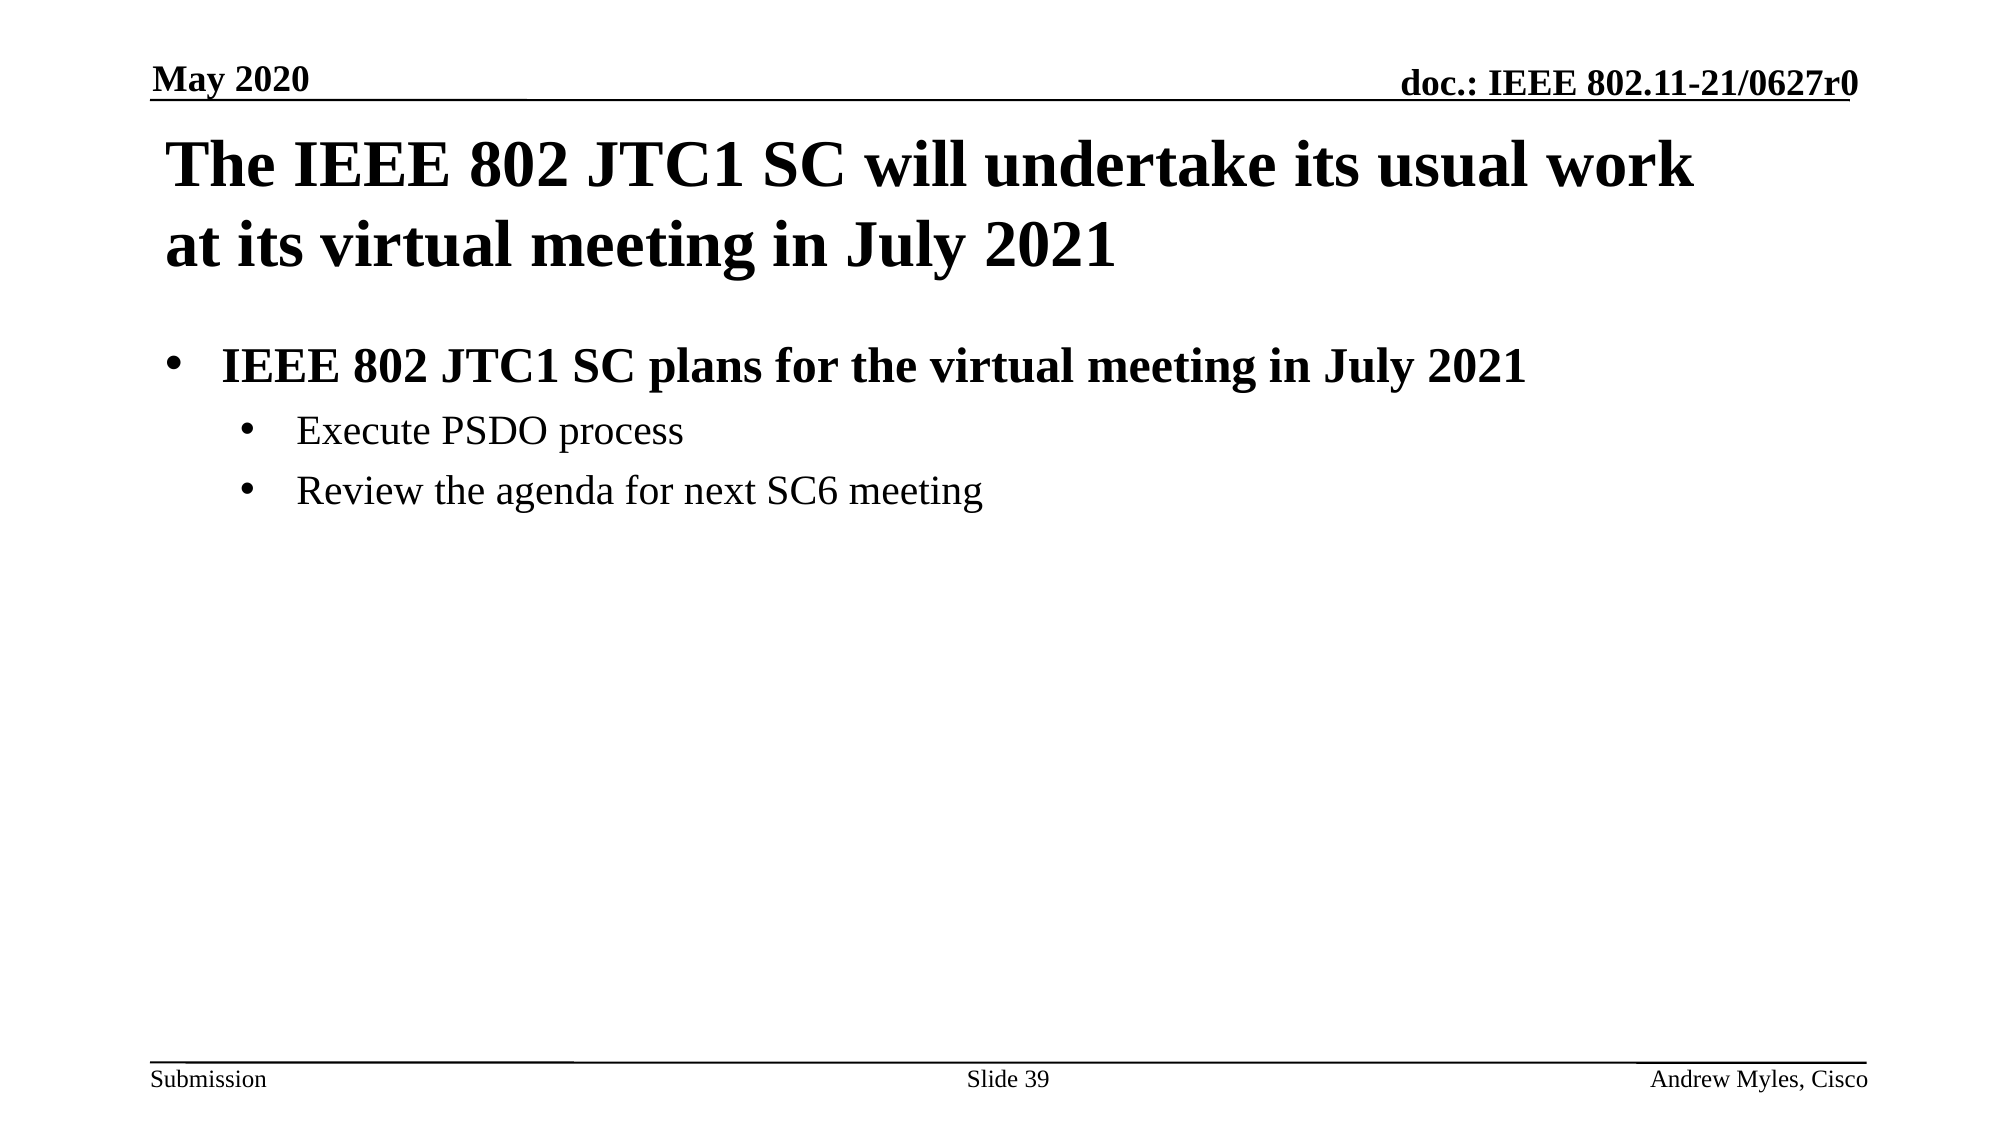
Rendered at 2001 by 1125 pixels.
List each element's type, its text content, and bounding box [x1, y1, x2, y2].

title The IEEE 802 JTC1 SC will undertake its usual work at its virtual meeting in July 2021 [149, 112, 1850, 288]
slide_number Slide 39 [950, 1061, 1067, 1123]
footer Andrew Myles, Cisco [1171, 1061, 1869, 1093]
list IEEE 802 JTC1 SC plans for the virtual meeting in July 2021 Execute PSDO process Review the agenda for next SC6 meeting [149, 324, 1850, 1000]
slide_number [152, 54, 563, 100]
